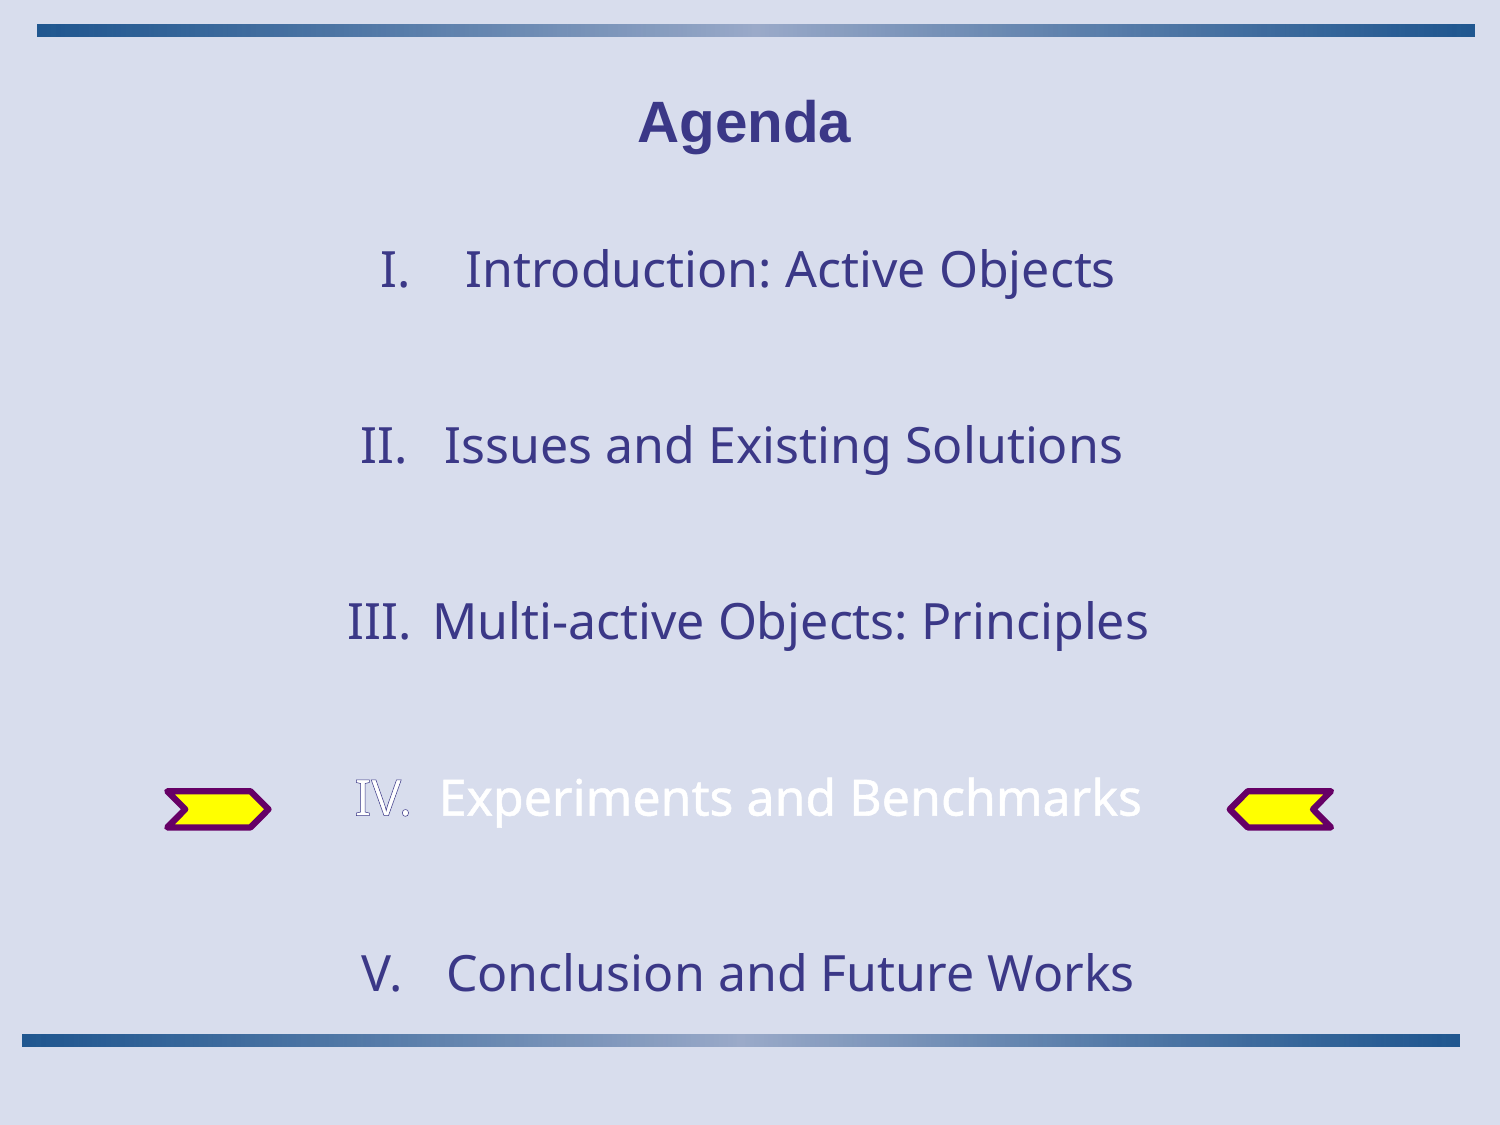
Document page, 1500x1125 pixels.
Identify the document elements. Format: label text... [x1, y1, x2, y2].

text_box [167, 791, 269, 828]
list Introduction: Active Objects Issues and Existing Solutions Multi-active Objects: Principles Experiments and Benchmarks Conclusion and Future Works [72, 212, 1425, 963]
text_box [1229, 791, 1332, 828]
title Agenda [66, 50, 1423, 188]
